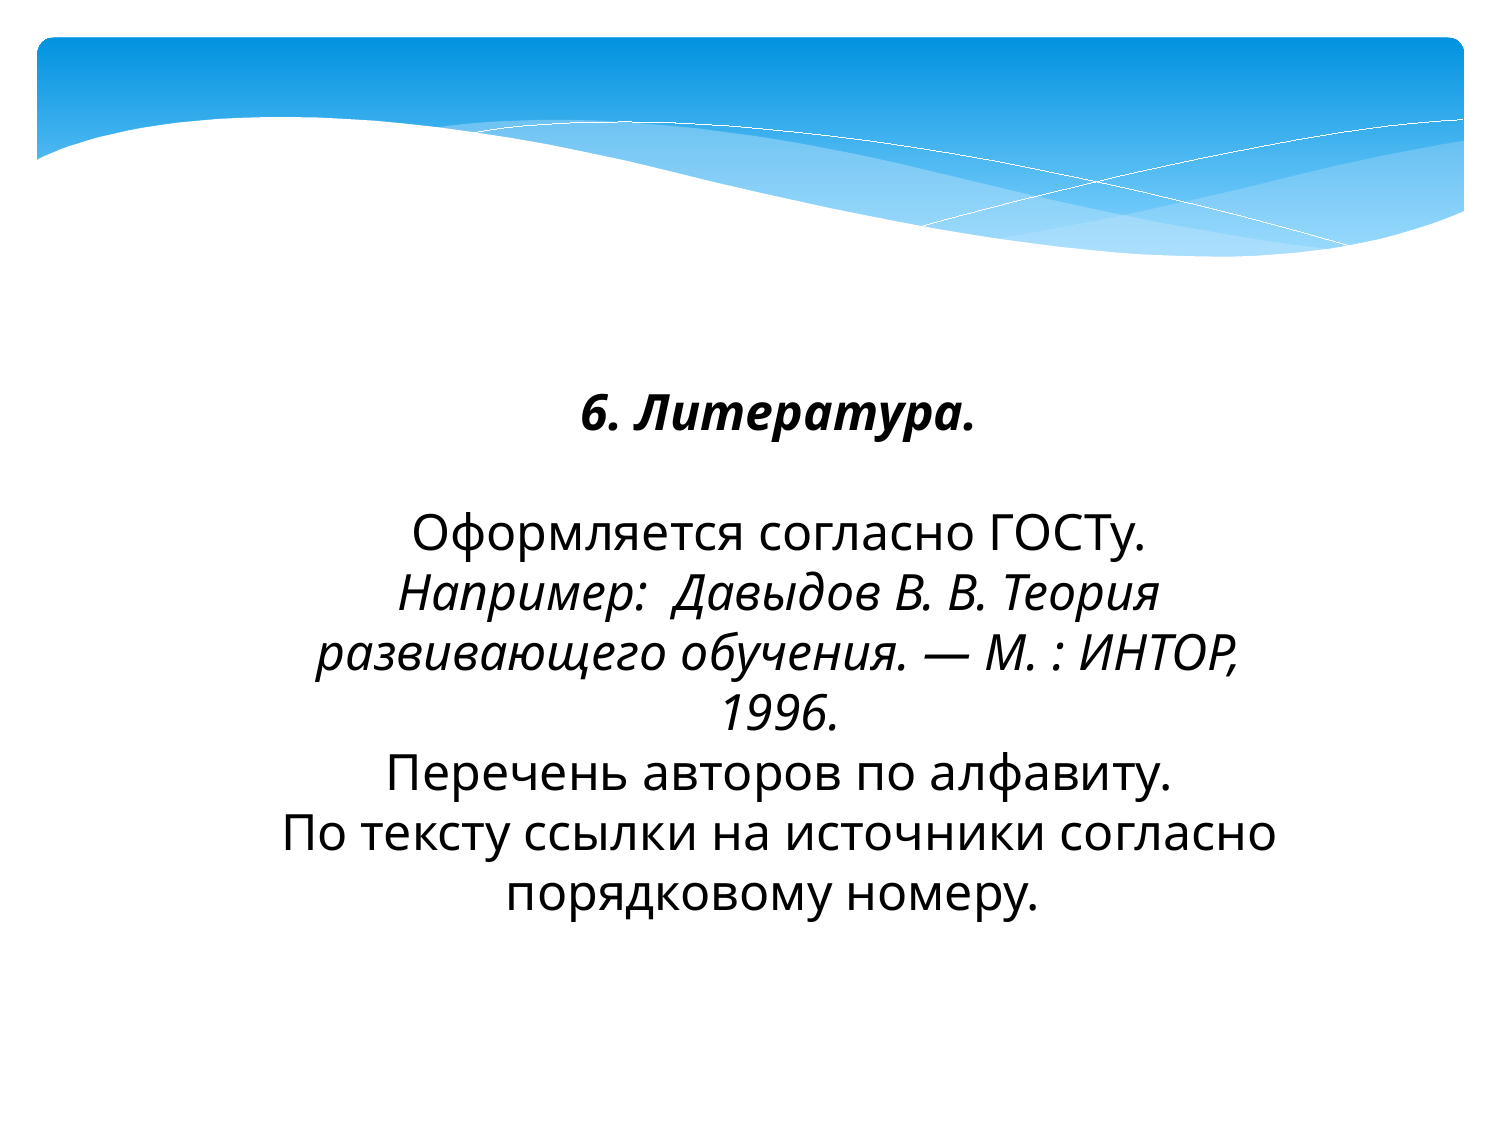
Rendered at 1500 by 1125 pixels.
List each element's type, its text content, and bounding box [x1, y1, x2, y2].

text_box 6. Литература. Оформляется согласно ГОСТу. Например: Давыдов В. В. Теория развивающего обучения. — М. : ИНТОР, 1996. Перечень авторов по алфавиту. По тексту ссылки на источники согласно порядковому номеру. [242, 373, 1317, 928]
